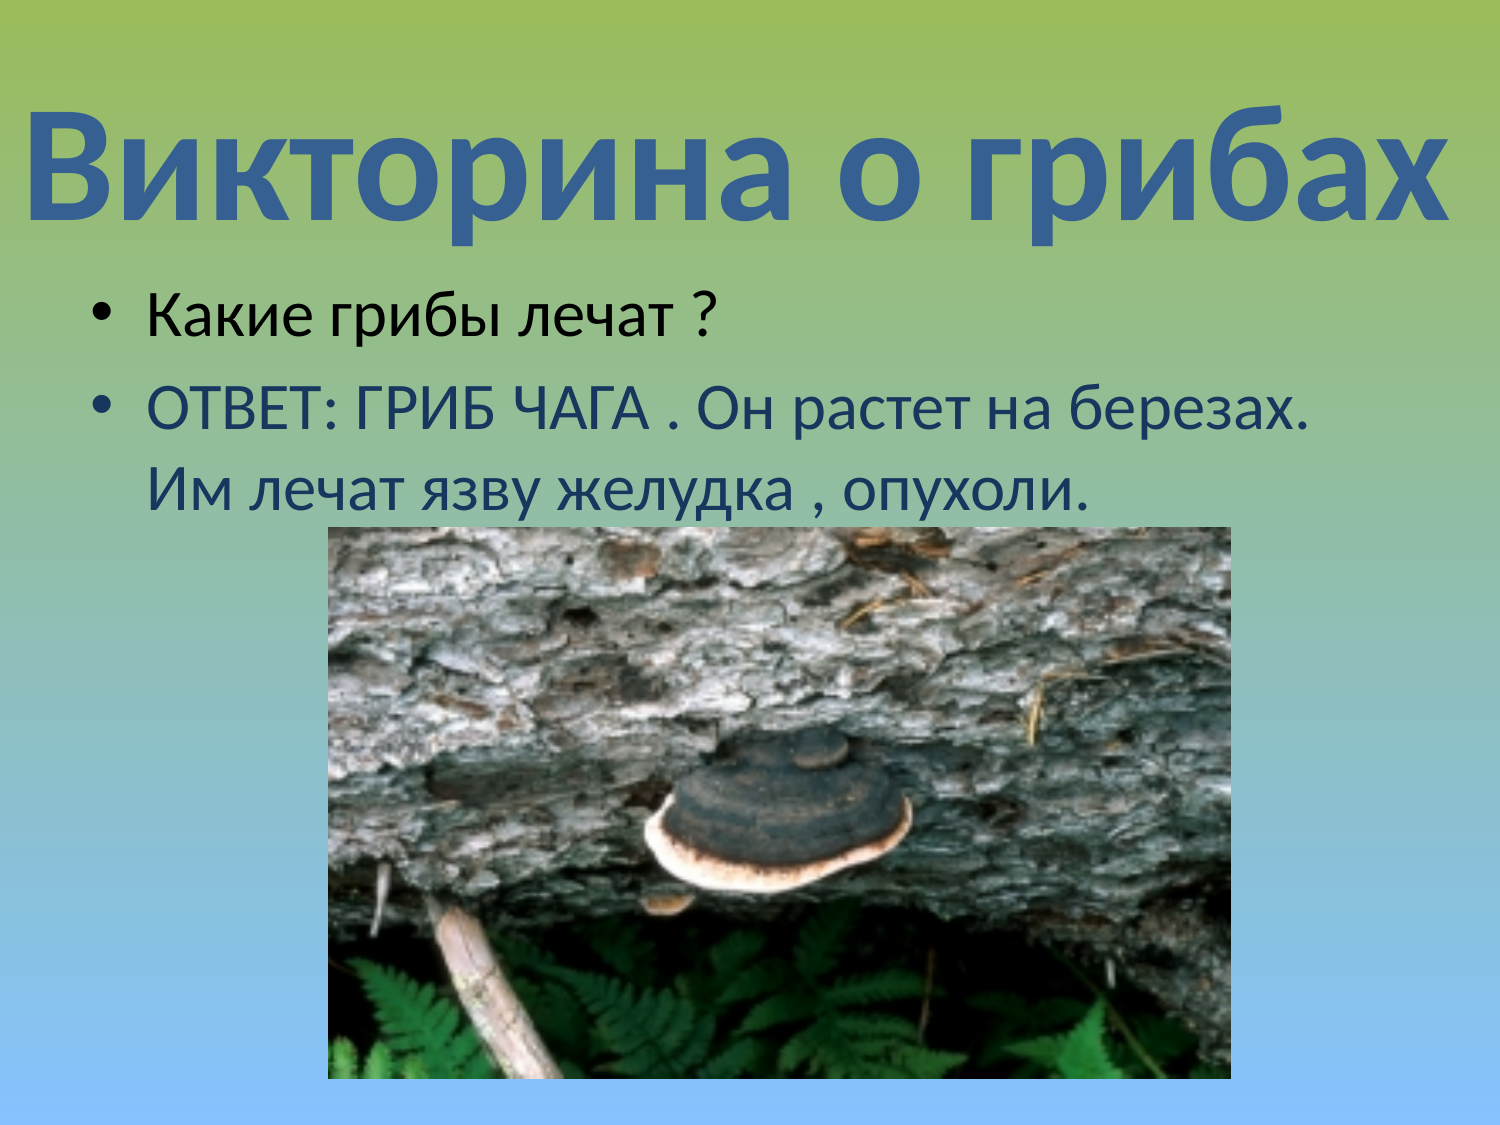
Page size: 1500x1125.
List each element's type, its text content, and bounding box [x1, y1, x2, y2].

list Какие грибы лечат ? ОТВЕТ: ГРИБ ЧАГА . Он растет на березах. Им лечат язву желудка , опухоли. [75, 262, 1425, 1005]
picture [327, 527, 1231, 1080]
text_box Викторина о грибах [6, 46, 1468, 262]
